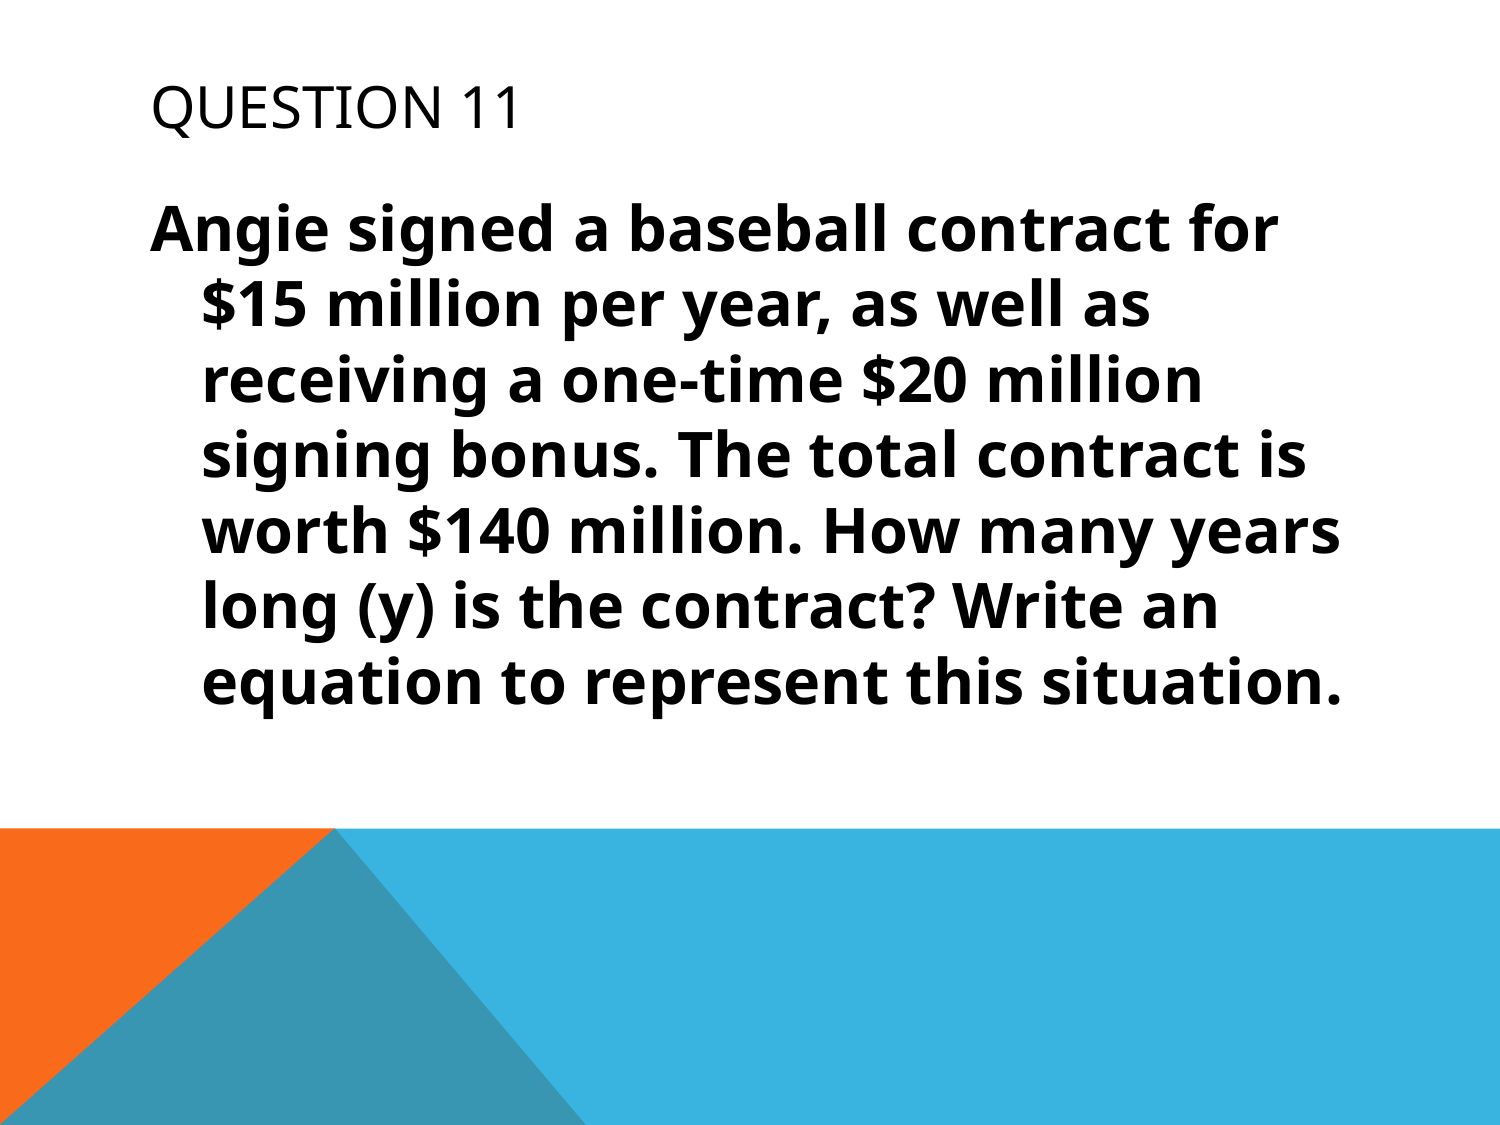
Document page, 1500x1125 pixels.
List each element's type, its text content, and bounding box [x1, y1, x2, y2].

title Question 11 [135, 60, 1369, 150]
list Angie signed a baseball contract for $15 million per year, as well as receiving a one-time $20 million signing bonus. The total contract is worth $140 million. How many years long (y) is the contract? Write an equation to represent this situation. [135, 180, 1369, 768]
